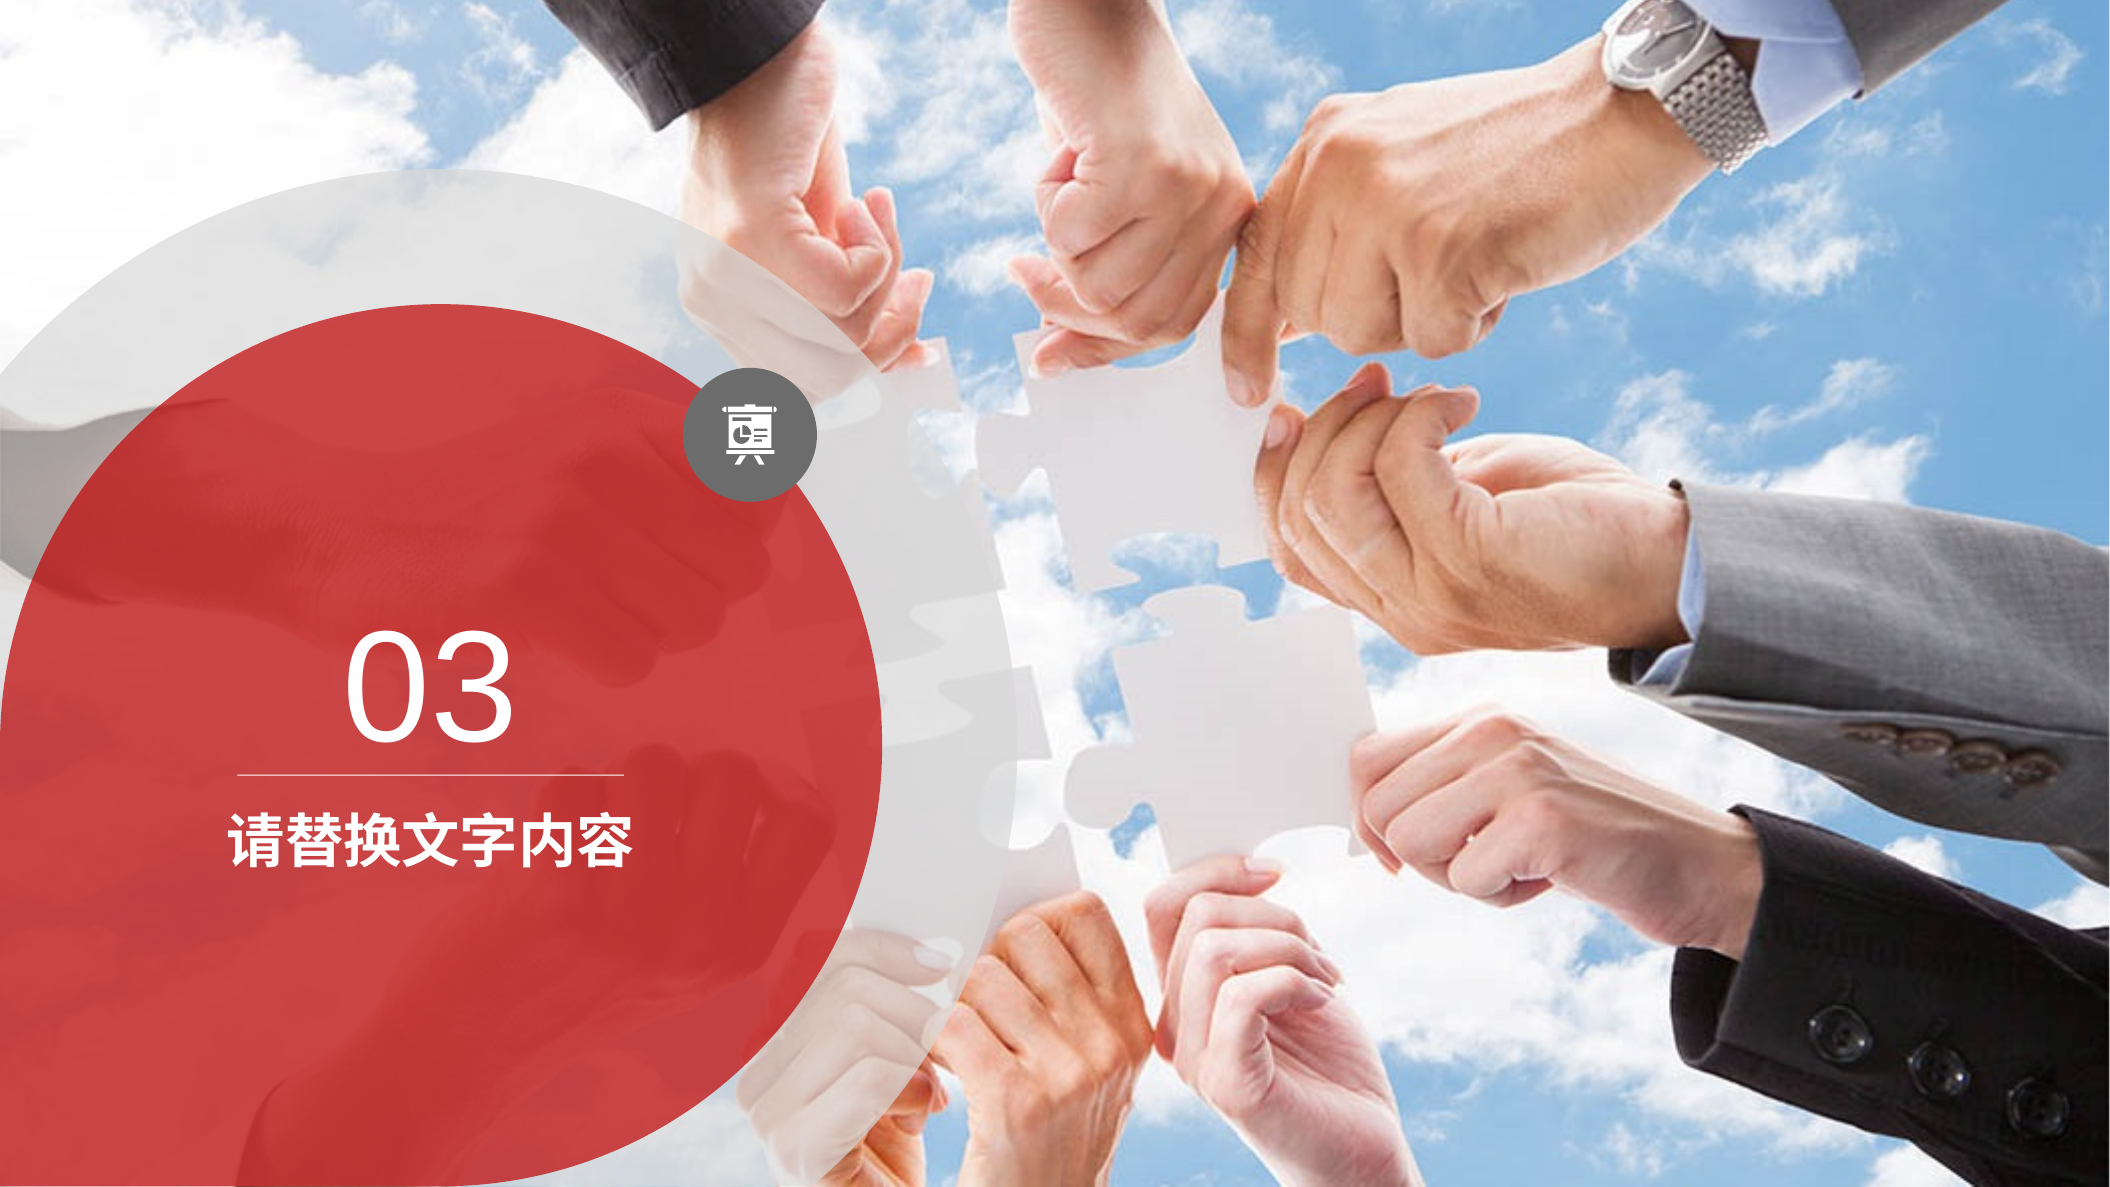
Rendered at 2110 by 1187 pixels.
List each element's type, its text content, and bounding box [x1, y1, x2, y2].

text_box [682, 367, 817, 502]
text_box [0, 304, 883, 1187]
text_box 03 [327, 776, 534, 780]
text_box 03 [327, 575, 534, 775]
text_box [0, 168, 1018, 1187]
text_box 请替换文字内容 [158, 804, 704, 875]
text_box [0, 0, 2110, 1187]
